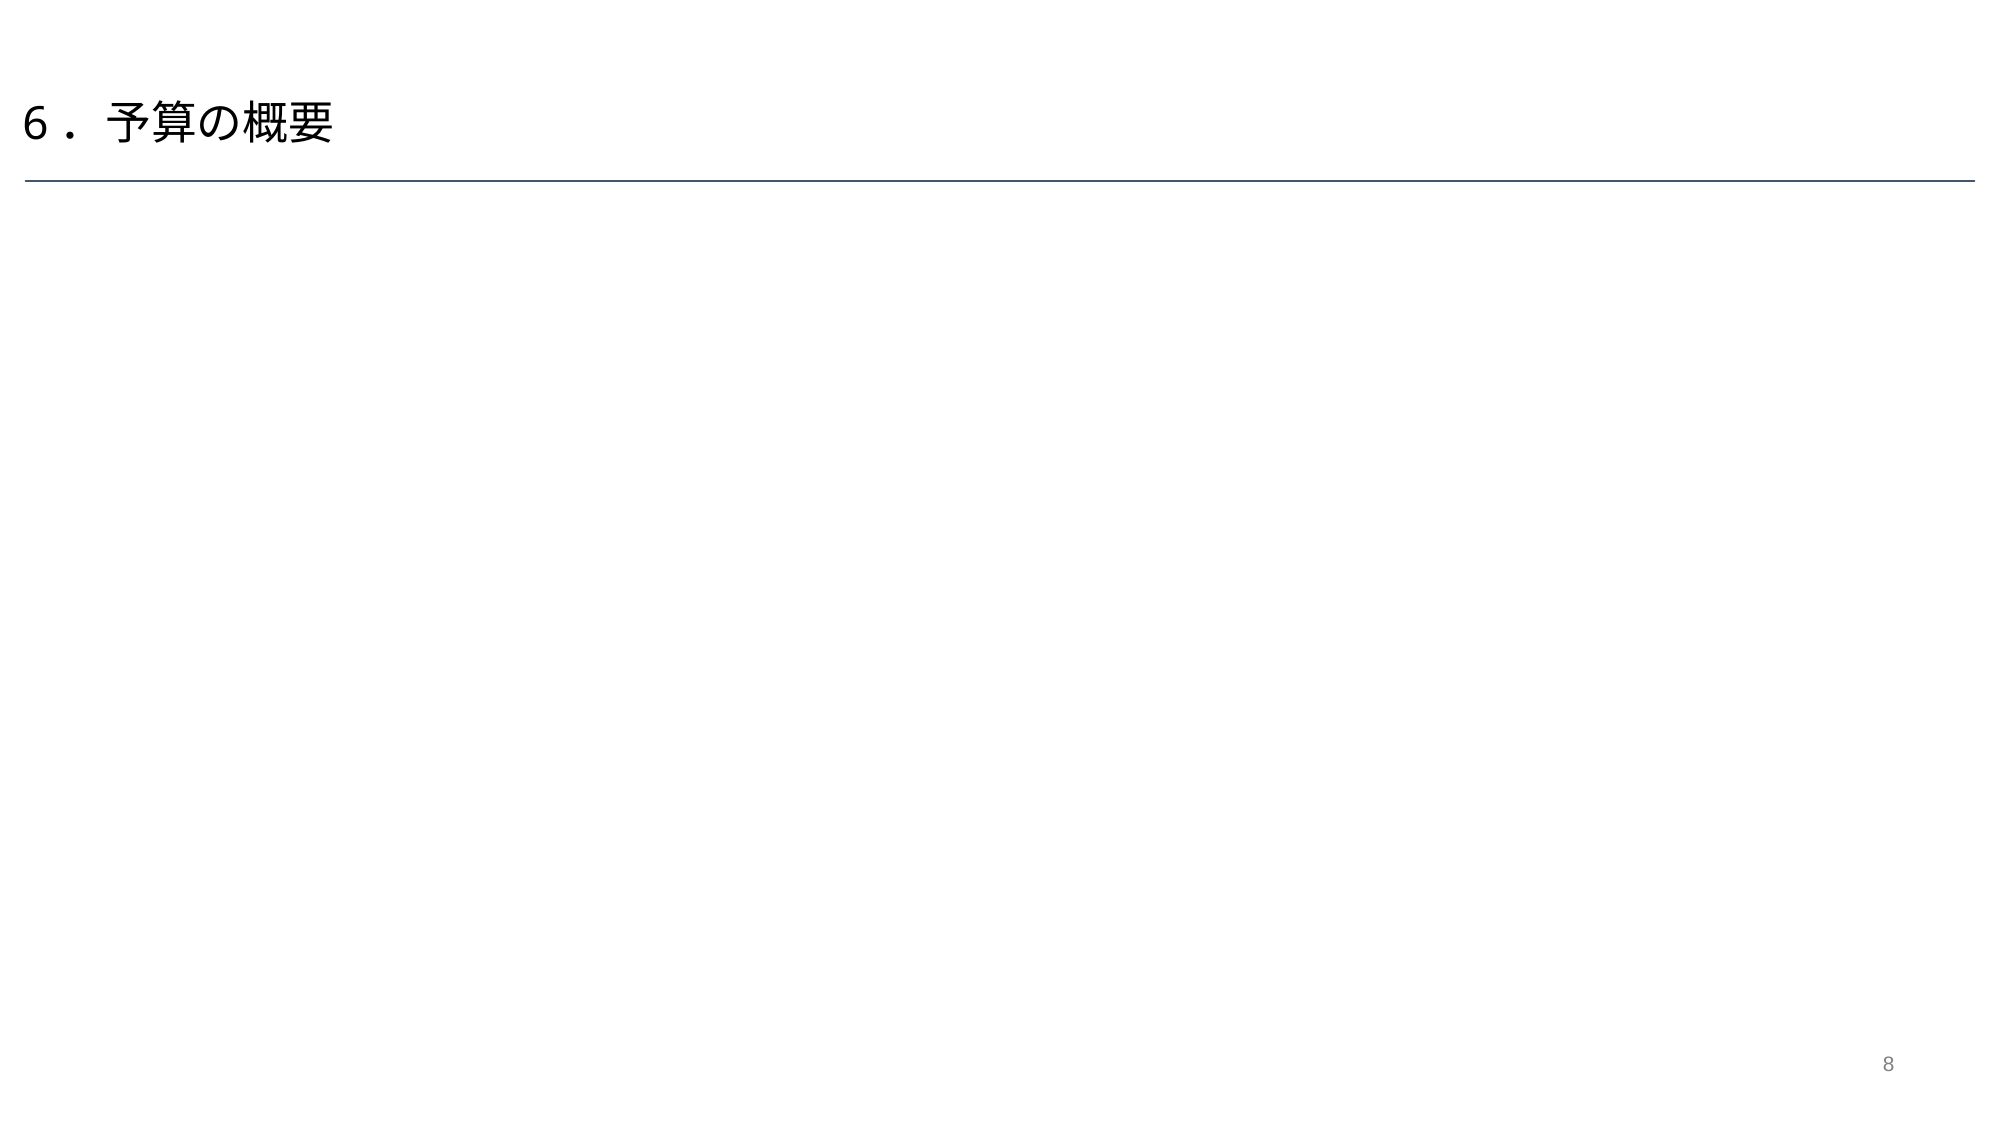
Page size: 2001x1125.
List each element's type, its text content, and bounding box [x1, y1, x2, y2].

text_box 6．予算の概要 [22, 100, 334, 150]
